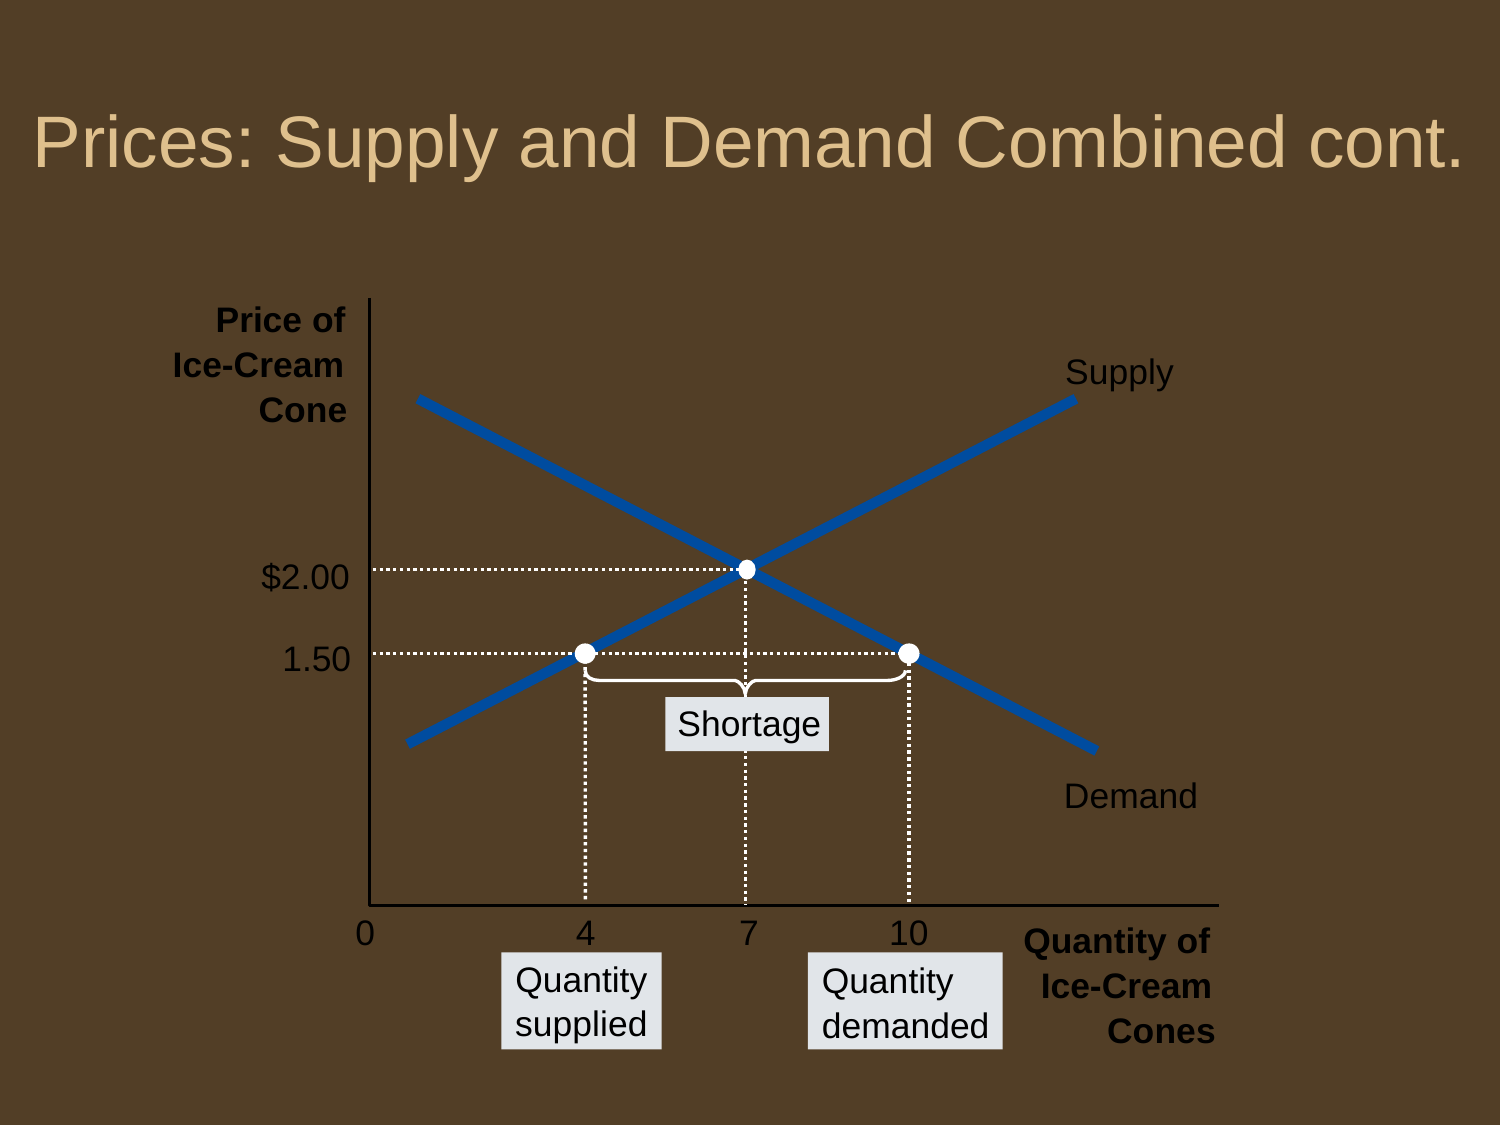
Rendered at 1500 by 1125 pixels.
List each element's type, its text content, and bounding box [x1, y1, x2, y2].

text_box Quantity of [1023, 917, 1211, 961]
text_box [501, 961, 662, 1050]
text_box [260, 553, 760, 953]
text_box Cone [258, 386, 348, 430]
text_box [407, 349, 1175, 552]
text_box Ice-Cream [172, 341, 345, 385]
text_box Price of [215, 296, 346, 340]
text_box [417, 398, 1199, 816]
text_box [763, 635, 930, 953]
text_box Cones [1106, 1007, 1216, 1051]
text_box Ice-Cream [1040, 962, 1213, 1006]
text_box [369, 297, 440, 552]
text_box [574, 643, 596, 953]
text_box [934, 824, 1219, 906]
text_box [584, 670, 906, 752]
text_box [807, 952, 1003, 1050]
text_box Prices: Supply and Demand Combined cont. [0, 87, 1500, 190]
